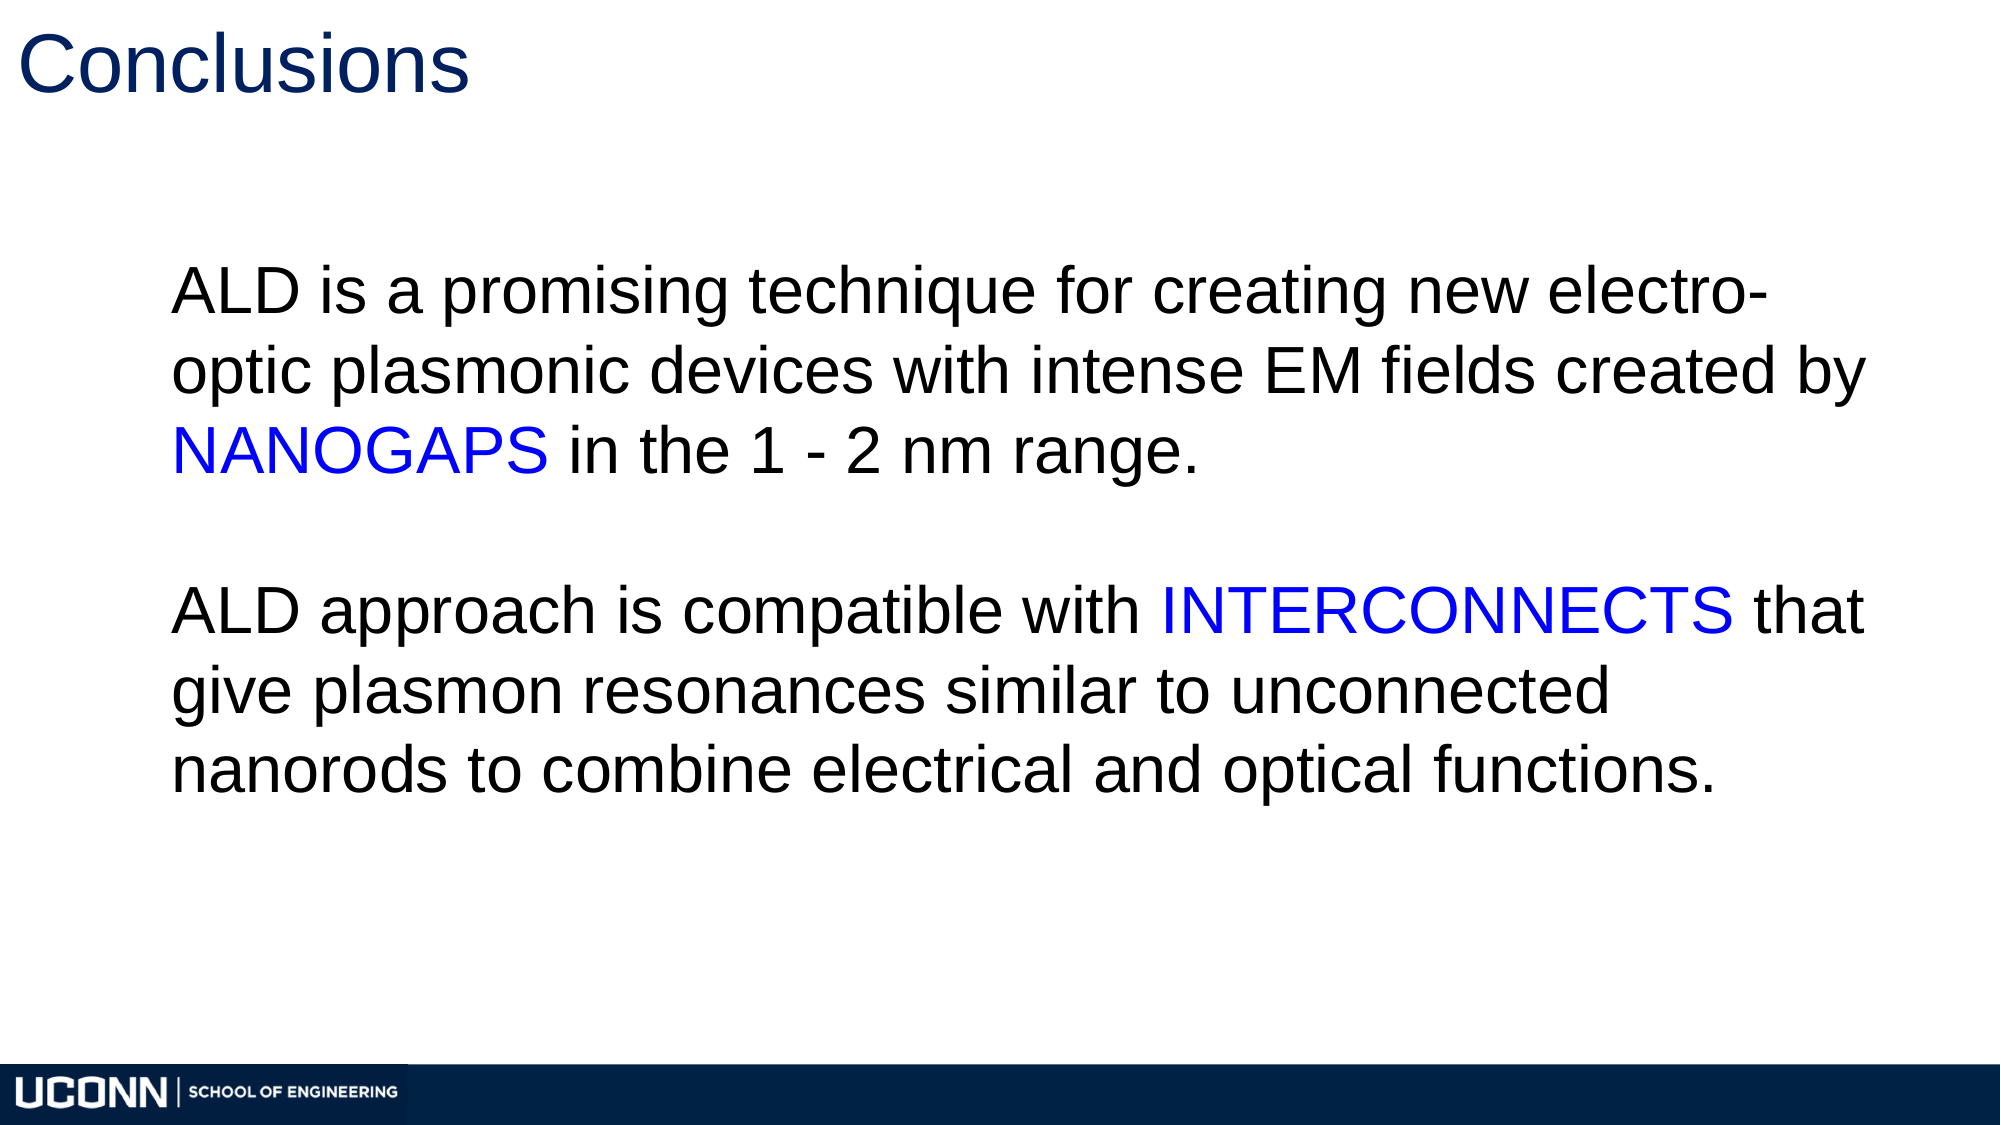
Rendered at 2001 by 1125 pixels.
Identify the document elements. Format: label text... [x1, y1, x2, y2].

text_box ALD is a promising technique for creating new electro-optic plasmonic devices with intense EM fields created by NANOGAPS in the 1 - 2 nm range. ALD approach is compatible with INTERCONNECTS that give plasmon resonances similar to unconnected nanorods to combine electrical and optical functions. [157, 239, 1892, 814]
picture [0, 1064, 408, 1125]
text_box Conclusions [2, 1, 486, 117]
